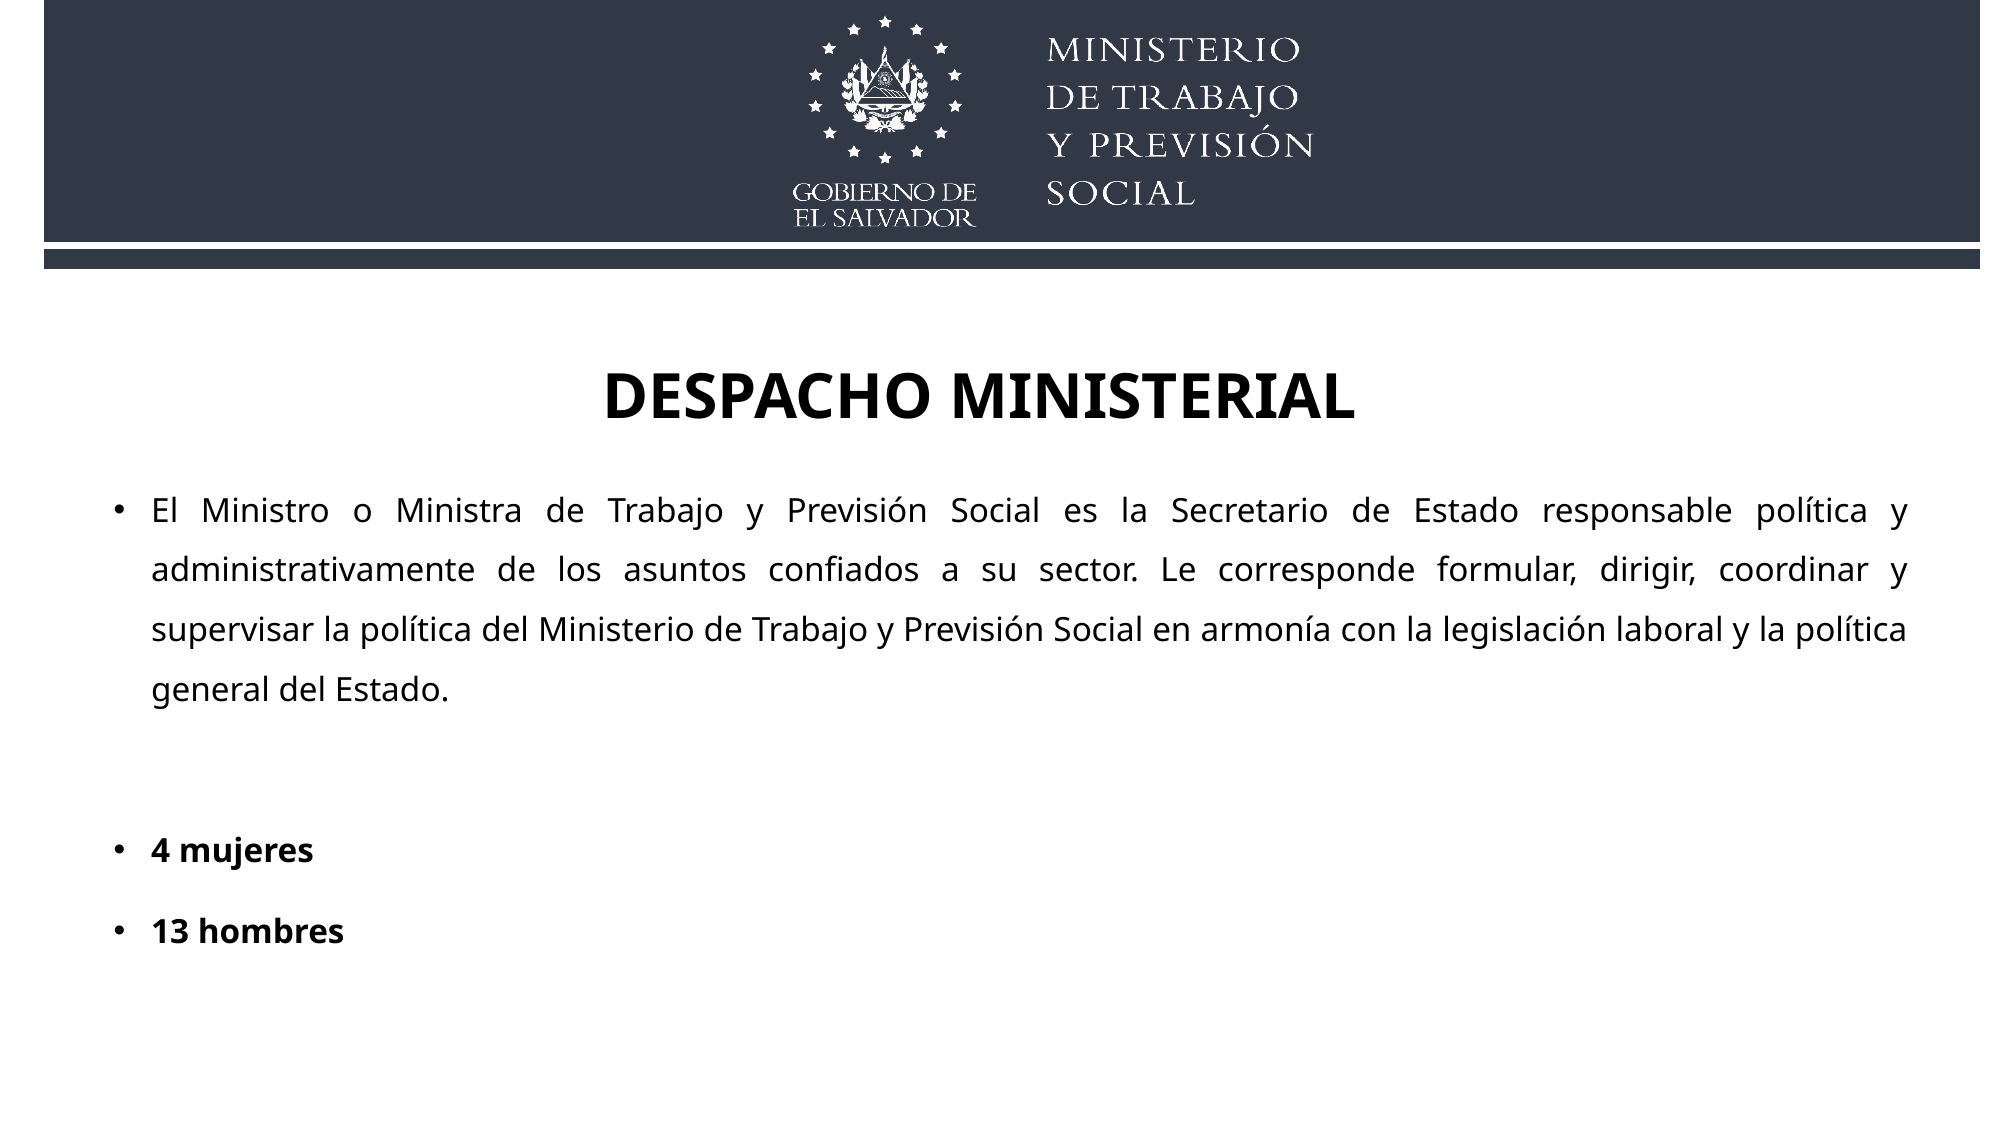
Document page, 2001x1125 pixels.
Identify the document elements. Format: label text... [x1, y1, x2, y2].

title DESPACHO MINISTERIAL [125, 289, 1851, 461]
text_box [44, 0, 1980, 269]
list El Ministro o Ministra de Trabajo y Previsión Social es la Secretario de Estado responsable política y administrativamente de los asuntos confiados a su sector. Le corresponde formular, dirigir, coordinar y supervisar la política del Ministerio de Trabajo y Previsión Social en armonía con la legislación laboral y la política general del Estado. 4 mujeres 13 hombres [98, 461, 1926, 990]
